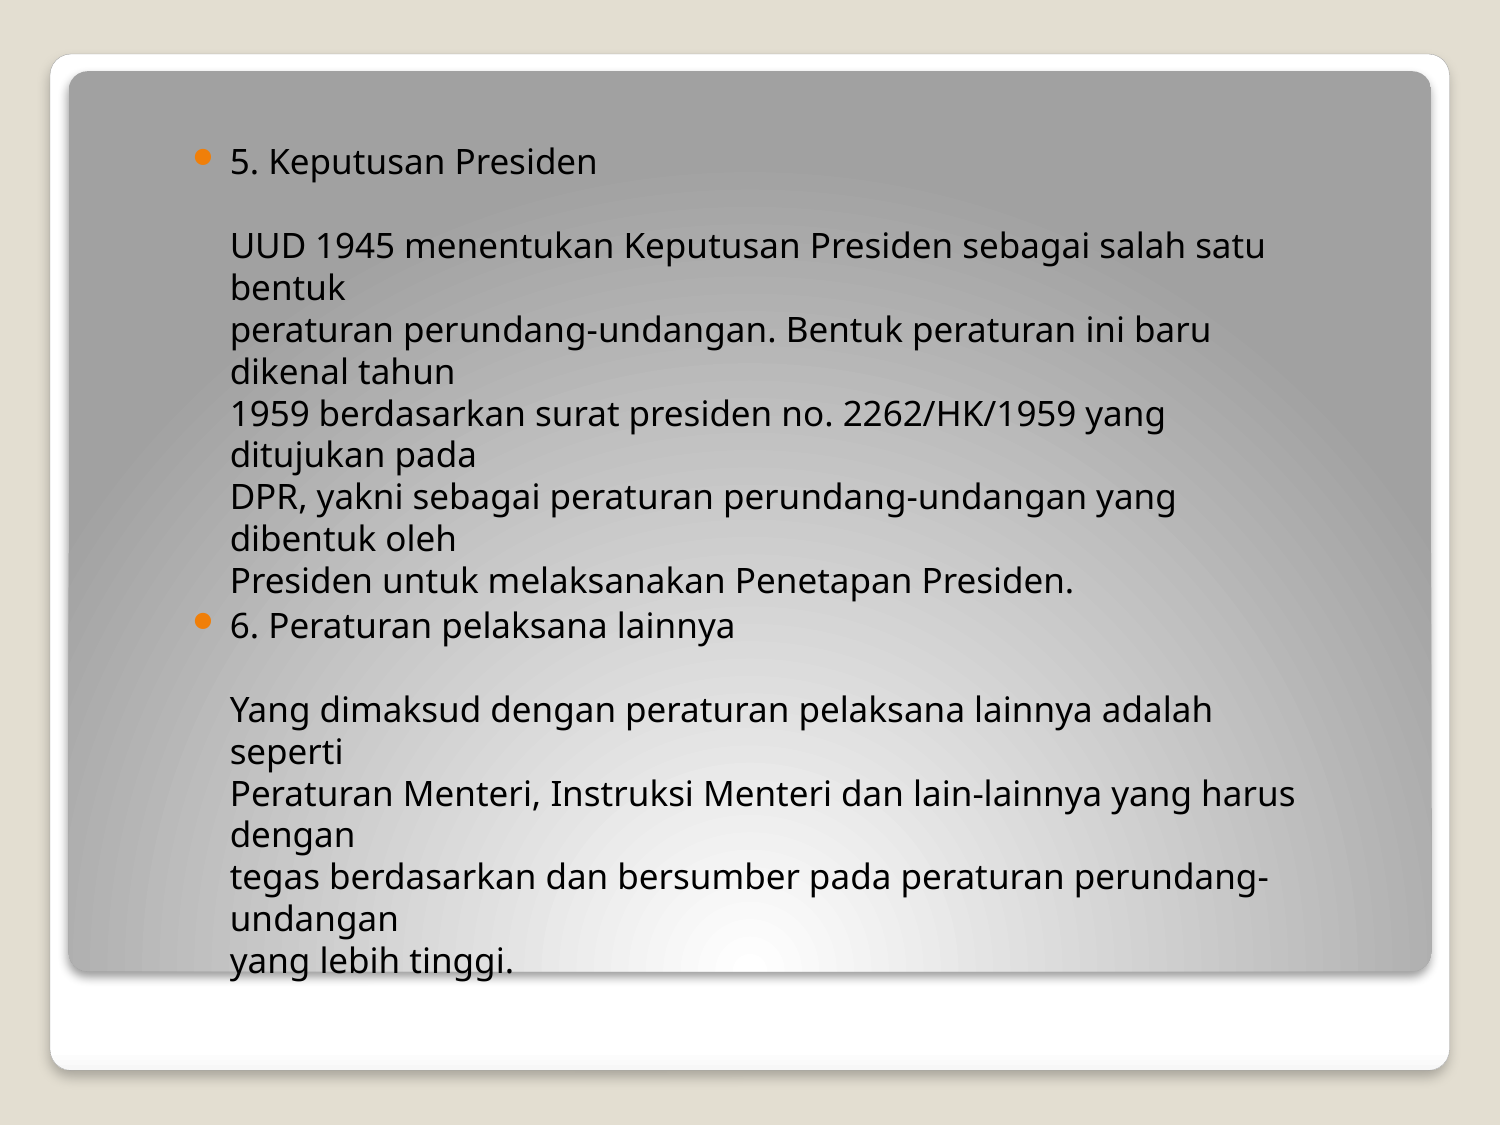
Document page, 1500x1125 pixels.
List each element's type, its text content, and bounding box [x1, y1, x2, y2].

list 5. Keputusan Presiden UUD 1945 menentukan Keputusan Presiden sebagai salah satu bentuk peraturan perundang-undangan. Bentuk peraturan ini baru dikenal tahun 1959 berdasarkan surat presiden no. 2262/HK/1959 yang ditujukan pada DPR, yakni sebagai peraturan perundang-undangan yang dibentuk oleh Presiden untuk melaksanakan Penetapan Presiden. 6. Peraturan pelaksana lainnya Yang dimaksud dengan peraturan pelaksana lainnya adalah seperti Peraturan Menteri, Instruksi Menteri dan lain-lainnya yang harus dengan tegas berdasarkan dan bersumber pada peraturan perundang-undangan yang lebih tinggi. [162, 125, 1313, 1000]
